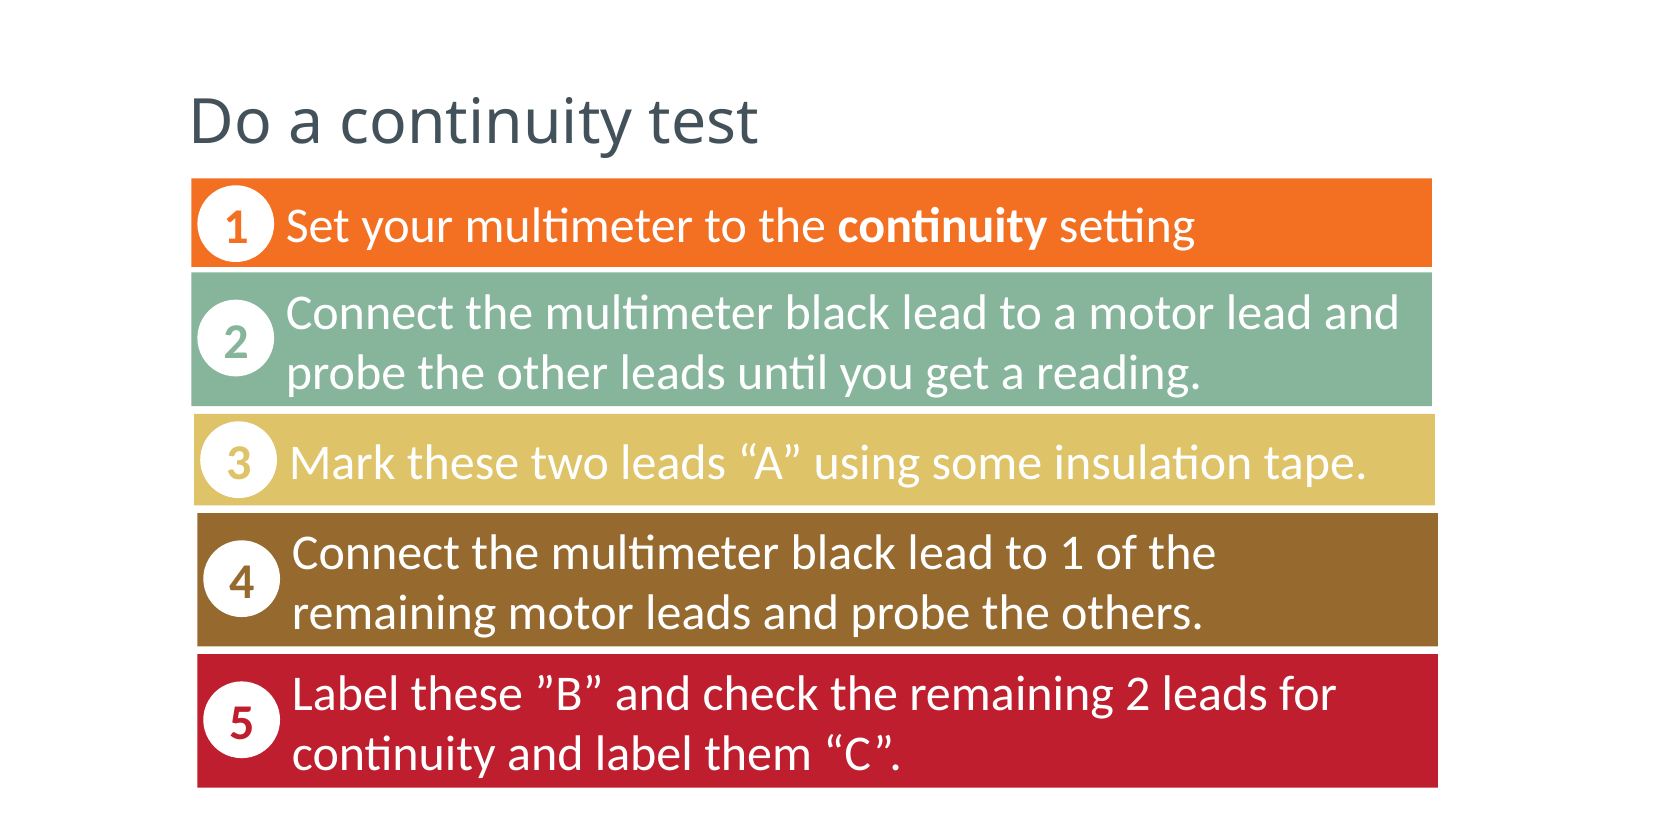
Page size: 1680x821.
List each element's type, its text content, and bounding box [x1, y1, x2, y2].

text_box 2 [196, 298, 276, 378]
text_box 1 [196, 184, 276, 264]
text_box 3 [199, 420, 279, 500]
text_box Set your multimeter to the continuity setting [190, 177, 1433, 268]
text_box 4 [202, 539, 282, 619]
text_box Connect the multimeter black lead to 1 of the remaining motor leads and probe the others. [196, 512, 1439, 648]
title Do a continuity test [173, 43, 1433, 203]
text_box 5 [202, 680, 282, 760]
text_box Label these ”B” and check the remaining 2 leads for continuity and label them “C”. [196, 653, 1439, 789]
text_box Mark these two leads “A” using some insulation tape. [193, 413, 1436, 506]
text_box Connect the multimeter black lead to a motor lead and probe the other leads until you get a reading. [190, 271, 1433, 407]
